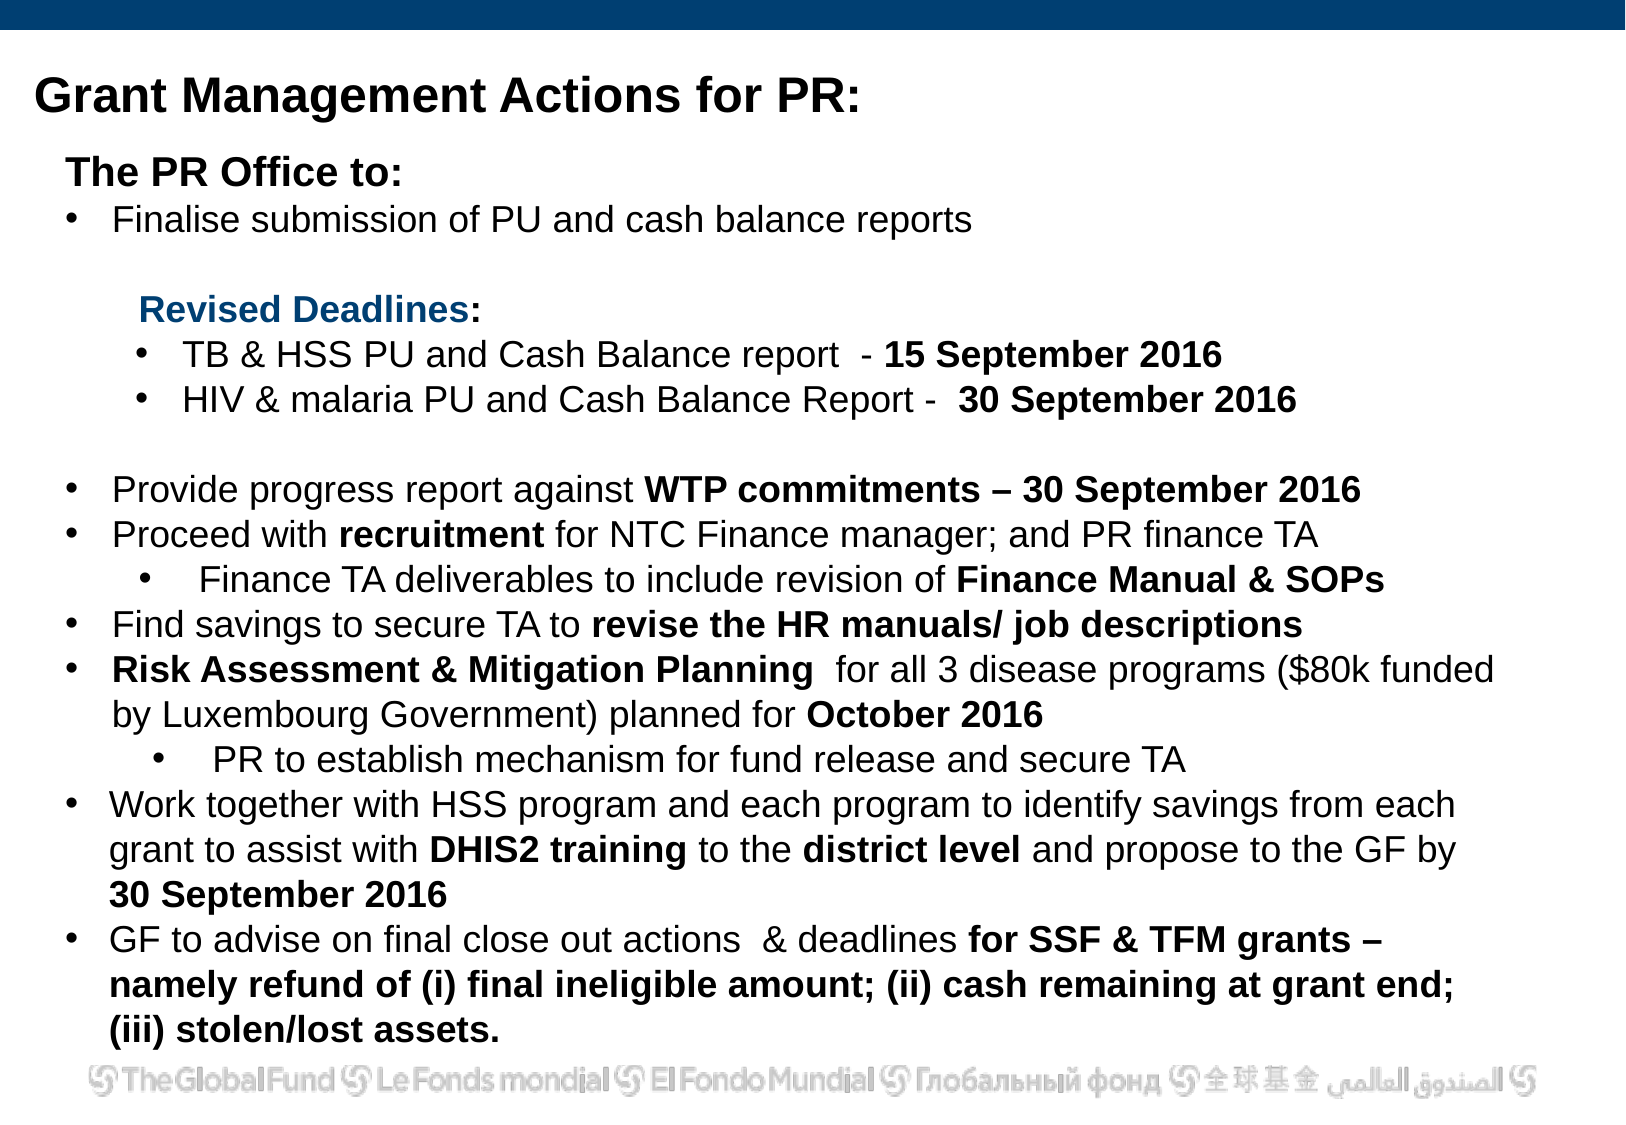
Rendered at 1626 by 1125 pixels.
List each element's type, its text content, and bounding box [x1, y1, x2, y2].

list The PR Office to: Finalise submission of PU and cash balance reports Revised Deadlines: TB & HSS PU and Cash Balance report - 15 September 2016 HIV & malaria PU and Cash Balance Report - 30 September 2016 Provide progress report against WTP commitments – 30 September 2016 Proceed with recruitment for NTC Finance manager; and PR finance TA Finance TA deliverables to include revision of Finance Manual & SOPs Find savings to secure TA to revise the HR manuals/ job descriptions Risk Assessment & Mitigation Planning for all 3 disease programs ($80k funded by Luxembourg Government) planned for October 2016 PR to establish mechanism for fund release and secure TA Work together with HSS program and each program to identify savings from each grant to assist with DHIS2 training to the district level and propose to the GF by 30 September 2016 GF to advise on final close out actions & deadlines for SSF & TFM grants – namely refund of (i) final ineligible amount; (ii) cash remaining at grant end; (iii) stolen/lost assets. [64, 137, 1512, 1047]
title Grant Management Actions for PR: [33, 54, 1543, 161]
